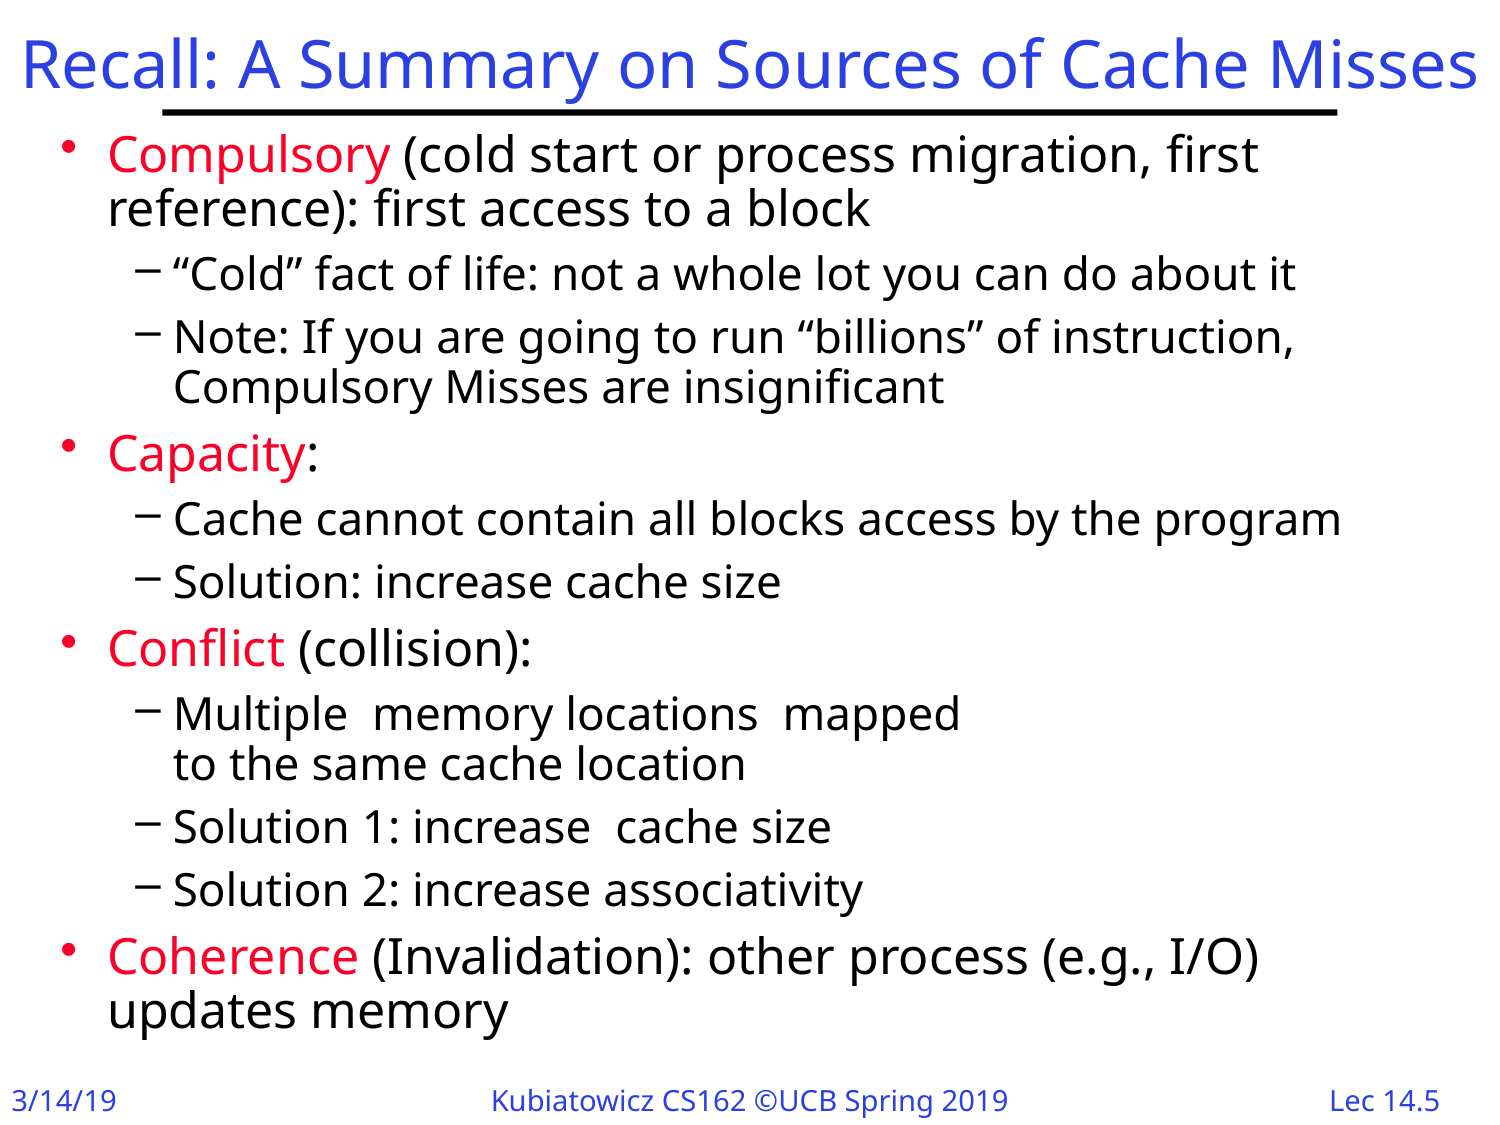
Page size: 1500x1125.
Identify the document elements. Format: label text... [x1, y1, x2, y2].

list Compulsory (cold start or process migration, first reference): first access to a block “Cold” fact of life: not a whole lot you can do about it Note: If you are going to run “billions” of instruction, Compulsory Misses are insignificant Capacity: Cache cannot contain all blocks access by the program Solution: increase cache size Conflict (collision): Multiple memory locations mapped to the same cache location Solution 1: increase cache size Solution 2: increase associativity Coherence (Invalidation): other process (e.g., I/O) updates memory [50, 125, 1425, 1044]
title Recall: A Summary on Sources of Cache Misses [0, 37, 1500, 98]
